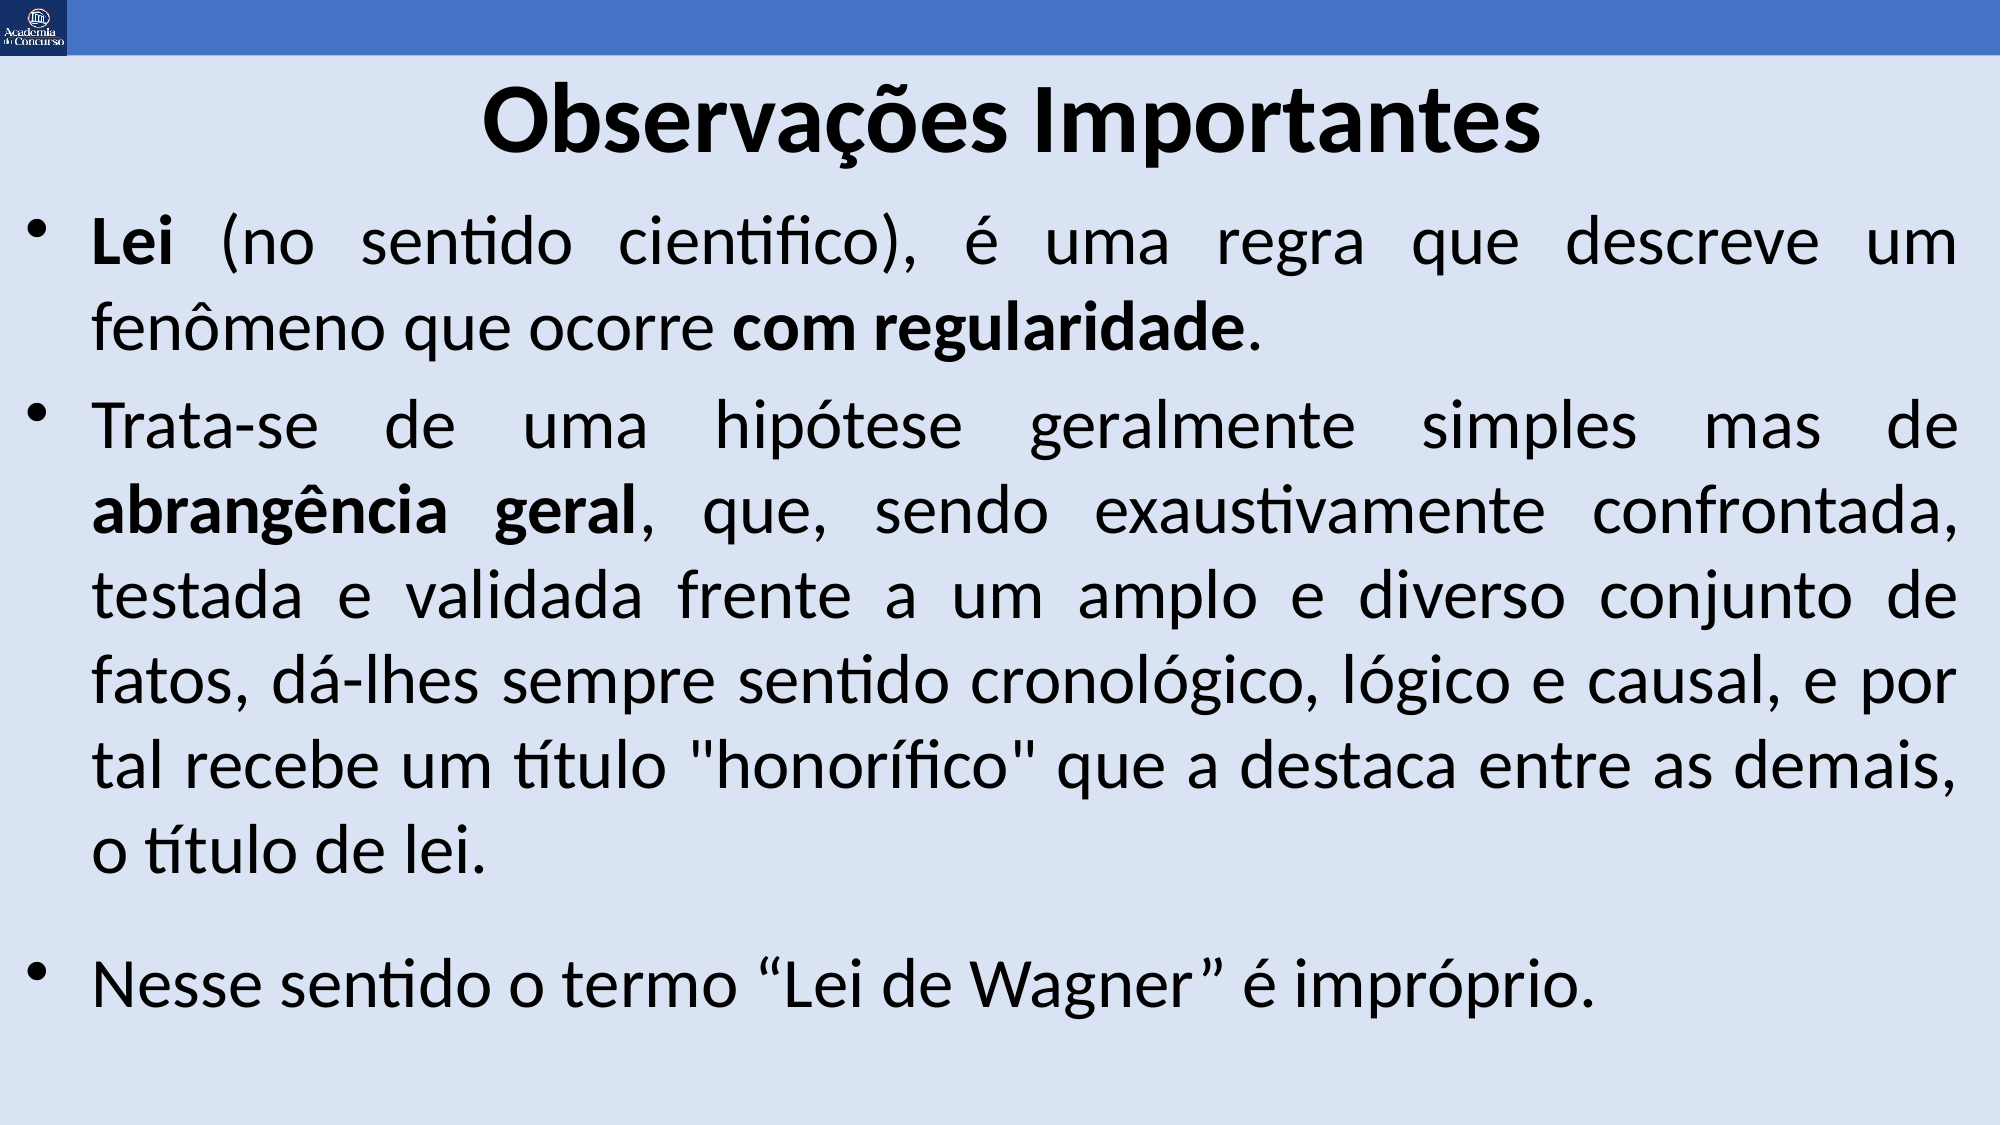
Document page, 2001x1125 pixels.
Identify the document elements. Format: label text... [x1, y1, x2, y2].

list Lei (no sentido cientifico), é uma regra que descreve um fenômeno que ocorre com regularidade. Trata-se de uma hipótese geralmente simples mas de abrangência geral, que, sendo exaustivamente confrontada, testada e validada frente a um amplo e diverso conjunto de fatos, dá-lhes sempre sentido cronológico, lógico e causal, e por tal recebe um título "honorífico" que a destaca entre as demais, o título de lei. Nesse sentido o termo “Lei de Wagner” é impróprio. [12, 187, 1975, 863]
picture [0, 0, 67, 56]
title Observações Importantes [150, 0, 1875, 225]
